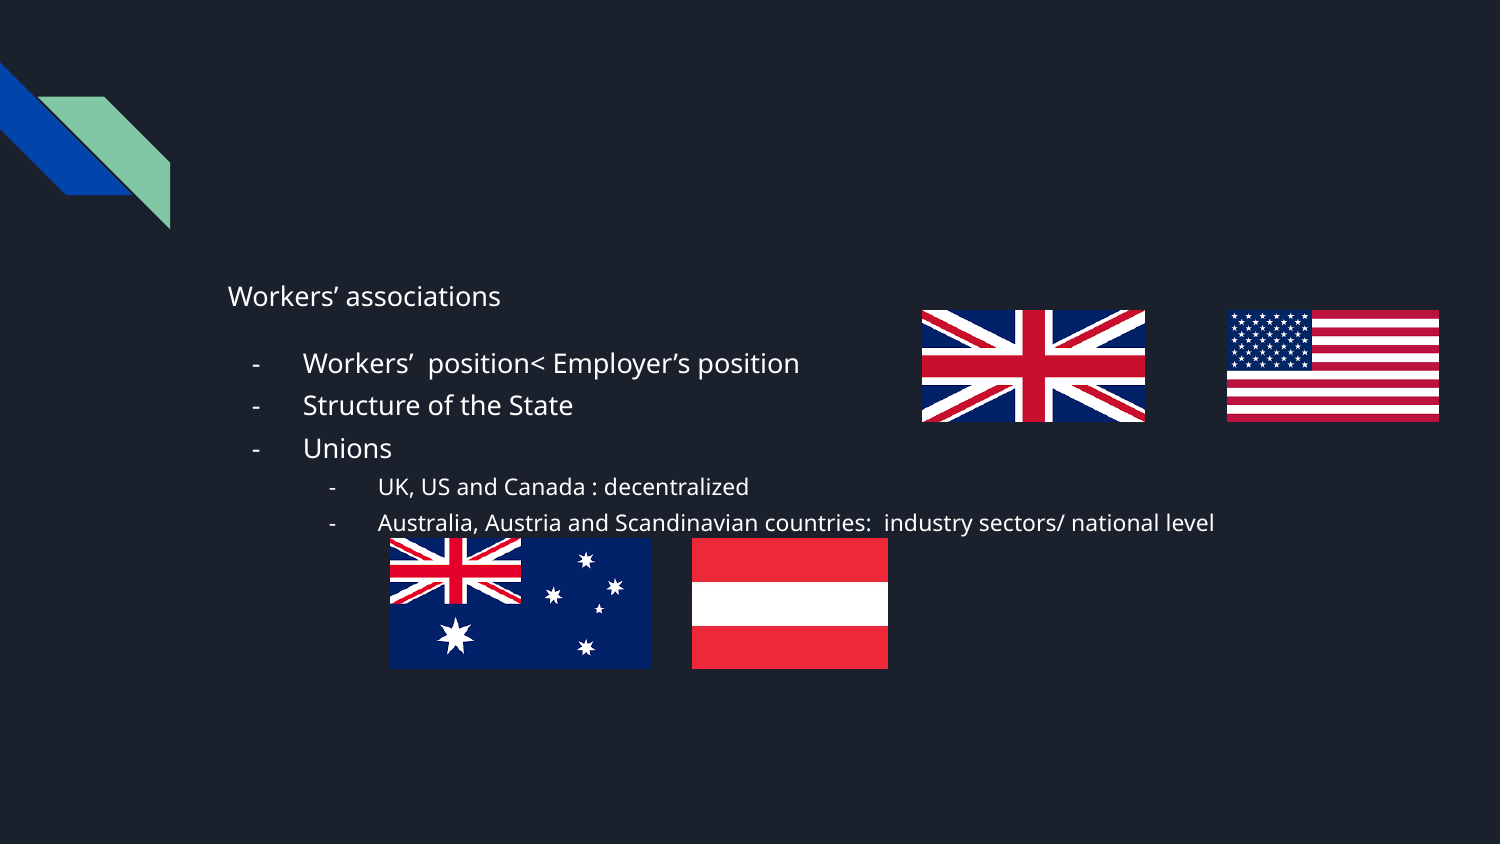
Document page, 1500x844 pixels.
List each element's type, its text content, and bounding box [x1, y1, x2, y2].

list Workers’ associations Workers’ position< Employer’s position Structure of the State Unions UK, US and Canada : decentralized Australia, Austria and Scandinavian countries: industry sectors/ national level [212, 257, 1368, 735]
picture [390, 538, 651, 669]
picture [692, 538, 888, 669]
picture [922, 310, 1146, 423]
picture [1226, 310, 1440, 423]
